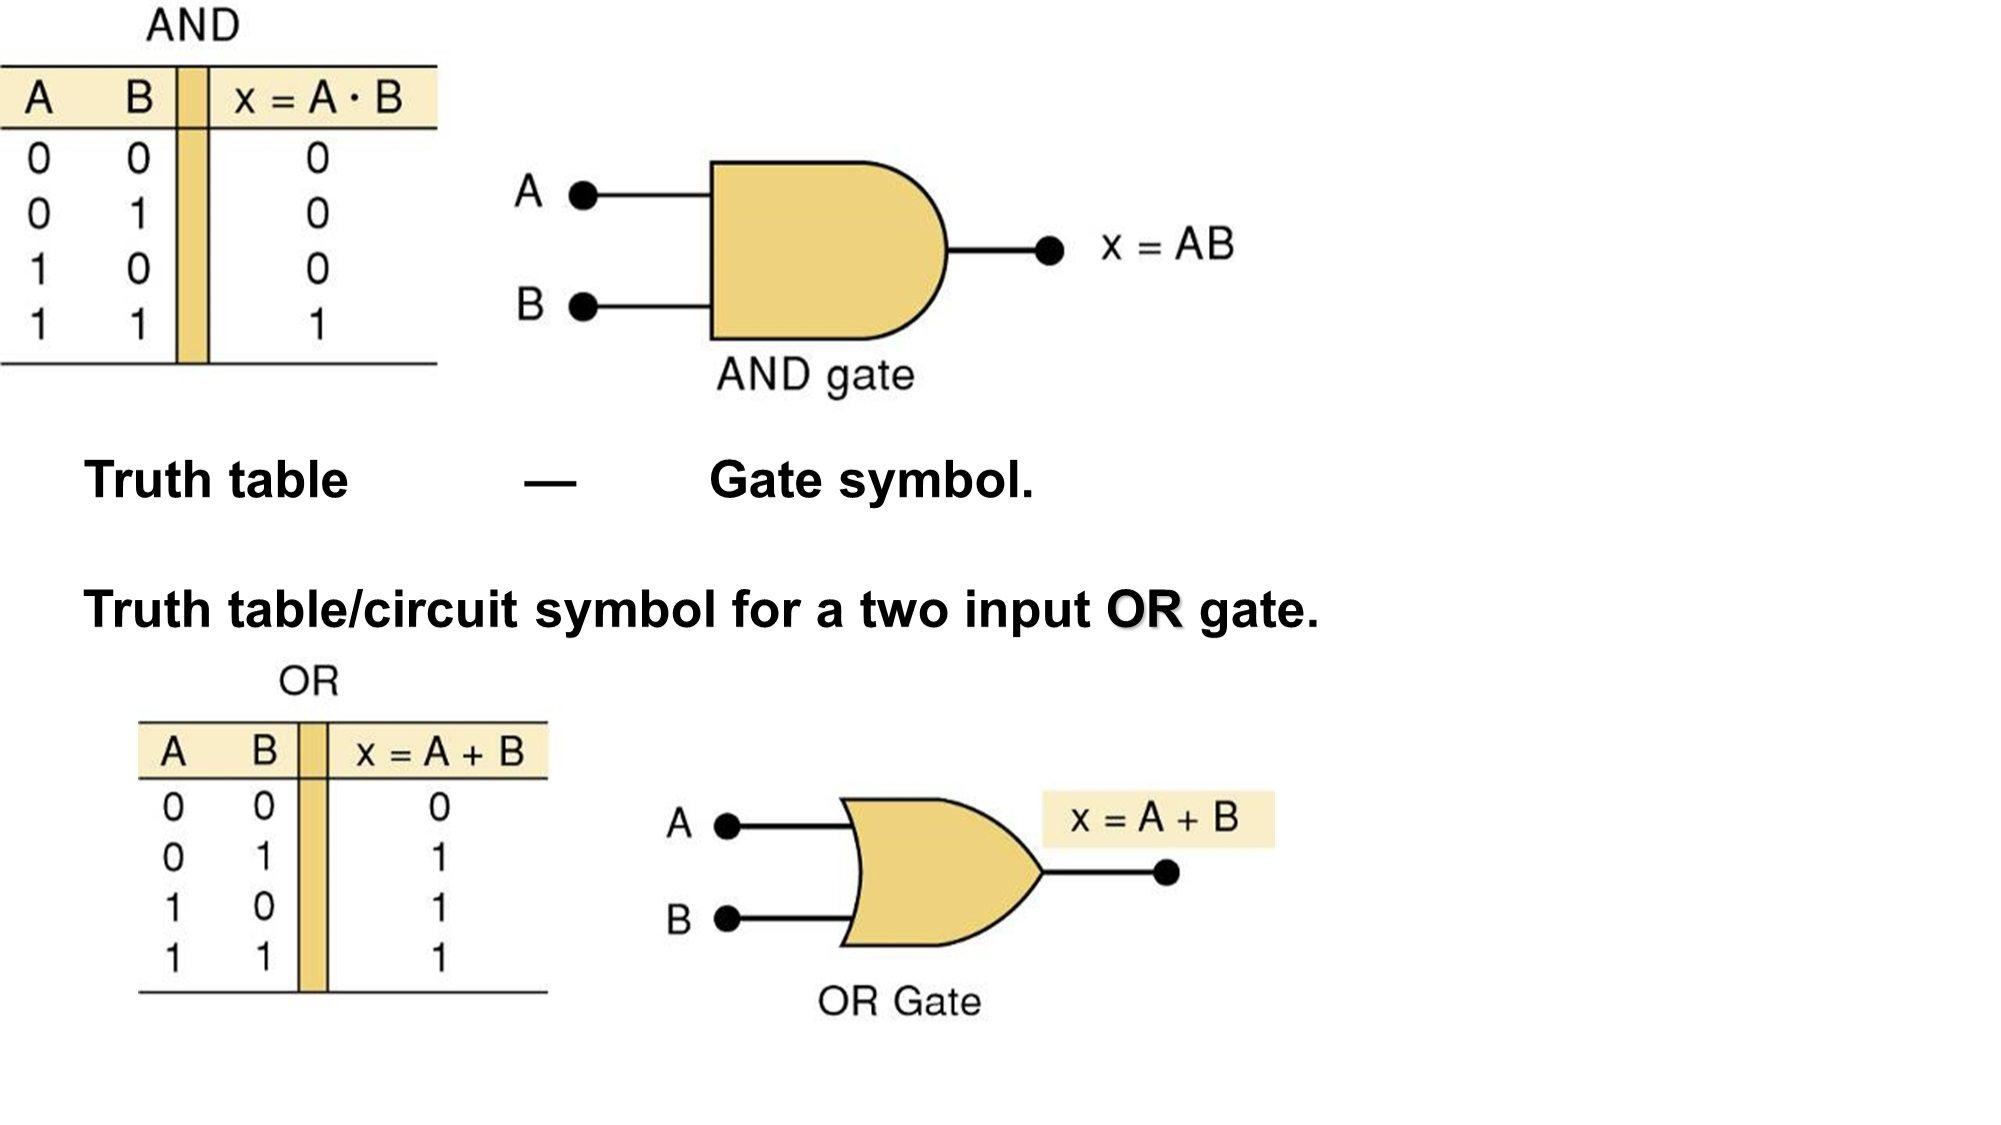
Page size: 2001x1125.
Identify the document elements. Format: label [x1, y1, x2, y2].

picture [0, 0, 1299, 541]
picture [0, 560, 1403, 1125]
